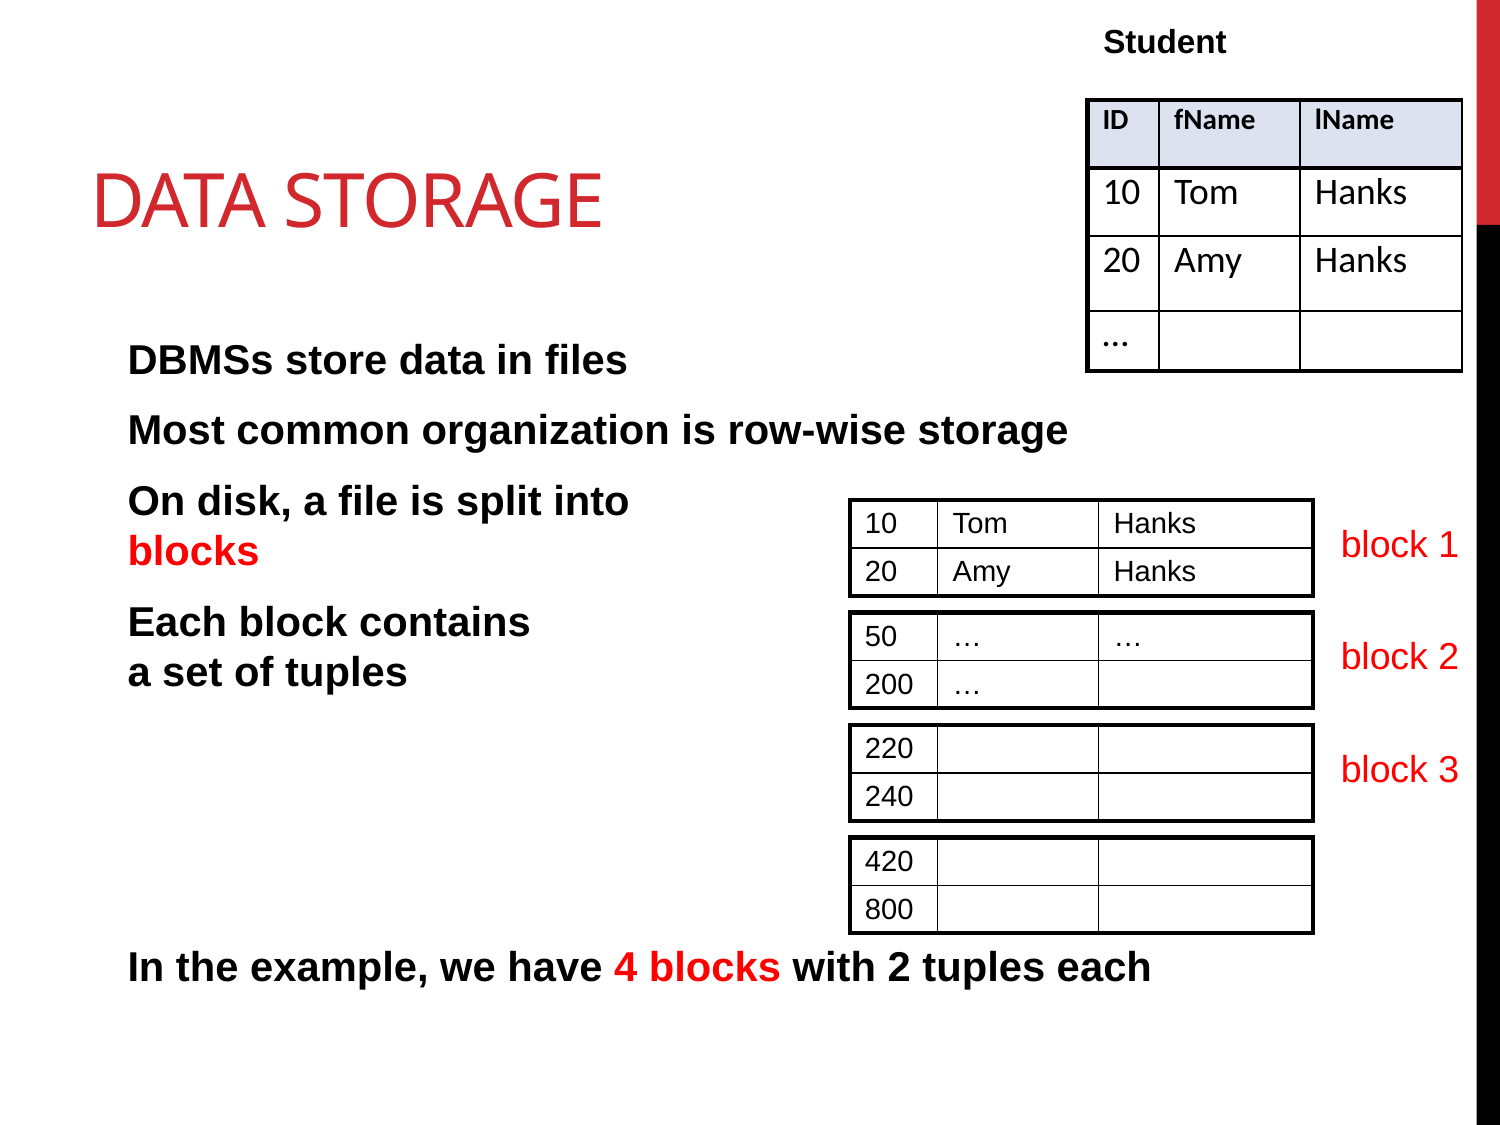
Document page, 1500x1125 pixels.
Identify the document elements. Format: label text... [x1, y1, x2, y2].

table_cell Hanks [1099, 549, 1311, 594]
table_cell 20 [1090, 237, 1158, 310]
table_header 420 [852, 840, 937, 885]
table_cell Hanks [1301, 237, 1461, 310]
table_header Hanks [1099, 502, 1311, 547]
table_cell 800 [852, 886, 937, 931]
table_cell Amy [938, 549, 1098, 594]
text_box block 1 [1326, 512, 1475, 573]
table_cell [938, 886, 1098, 931]
text_box block 2 [1326, 624, 1475, 685]
title Data Storage [75, 25, 1025, 250]
table_header Tom [938, 502, 1098, 547]
table_cell 20 [852, 549, 937, 594]
table_cell [938, 774, 1098, 819]
table_header [1099, 840, 1311, 885]
table_cell [1099, 774, 1311, 819]
table_cell [1301, 312, 1461, 369]
table_header fName [1160, 102, 1299, 166]
list DBMSs store data in files Most common organization is row-wise storage On disk, a file is split into blocks Each block contains a set of tuples In the example, we have 4 blocks with 2 tuples each [112, 324, 1438, 1038]
table_header 220 [852, 727, 937, 772]
table_cell [1160, 312, 1299, 369]
table_cell 200 [852, 661, 937, 706]
text_box block 3 [1326, 737, 1475, 798]
table_header 50 [852, 615, 937, 660]
table_cell Amy [1160, 237, 1299, 310]
table_header [938, 840, 1098, 885]
table_header 10 [852, 502, 937, 547]
table_cell Tom [1160, 170, 1299, 235]
table_header … [1099, 615, 1311, 660]
table_cell 240 [852, 774, 937, 819]
table_header ID [1090, 102, 1158, 166]
table_cell 10 [1090, 170, 1158, 235]
table_cell Hanks [1301, 170, 1461, 235]
table_header [938, 727, 1098, 772]
text_box Student [1088, 12, 1242, 68]
table_cell … [1090, 312, 1158, 369]
table_cell [1099, 886, 1311, 931]
table_header [1099, 727, 1311, 772]
table_cell … [938, 661, 1098, 706]
table_header … [938, 615, 1098, 660]
table_cell [1099, 661, 1311, 706]
table_header lName [1301, 102, 1461, 166]
